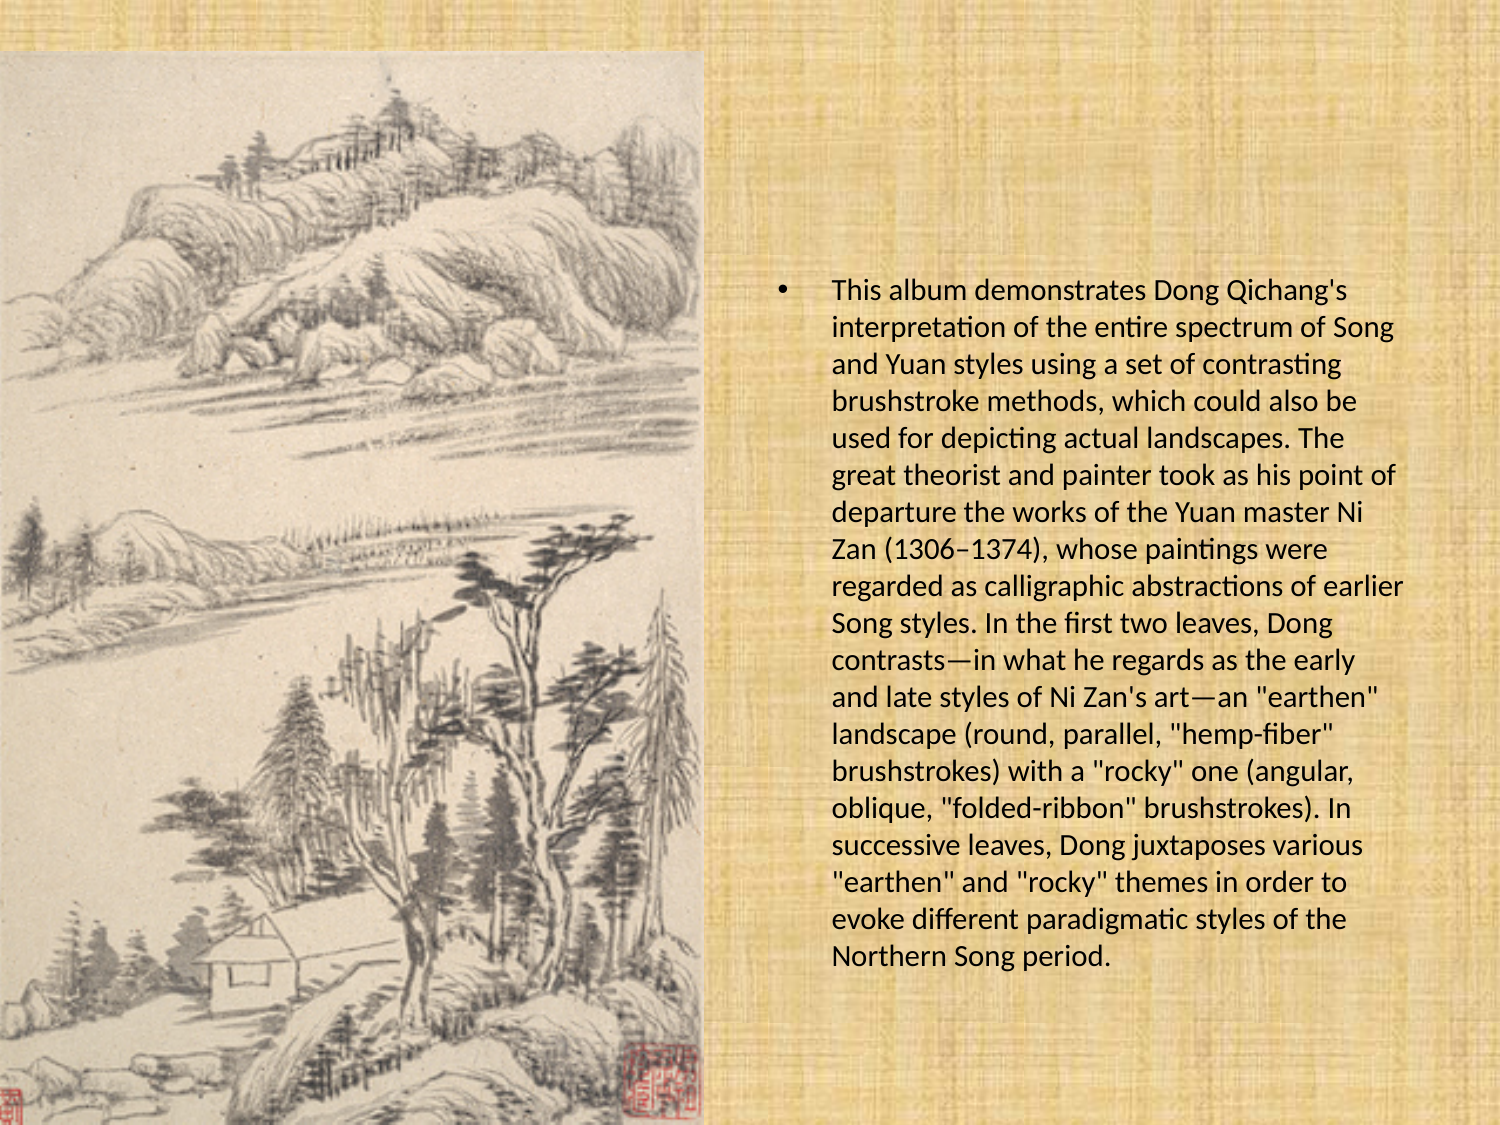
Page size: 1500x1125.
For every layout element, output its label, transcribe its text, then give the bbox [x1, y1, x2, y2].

list This album demonstrates Dong Qichang's interpretation of the entire spectrum of Song and Yuan styles using a set of contrasting brushstroke methods, which could also be used for depicting actual landscapes. The great theorist and painter took as his point of departure the works of the Yuan master Ni Zan (1306–1374), whose paintings were regarded as calligraphic abstractions of earlier Song styles. In the first two leaves, Dong contrasts—in what he regards as the early and late styles of Ni Zan's art—an "earthen" landscape (round, parallel, "hemp-fiber" brushstrokes) with a "rocky" one (angular, oblique, "folded-ribbon" brushstrokes). In successive leaves, Dong juxtaposes various "earthen" and "rocky" themes in order to evoke different paradigmatic styles of the Northern Song period. [762, 262, 1425, 1005]
picture [0, 0, 1500, 1125]
